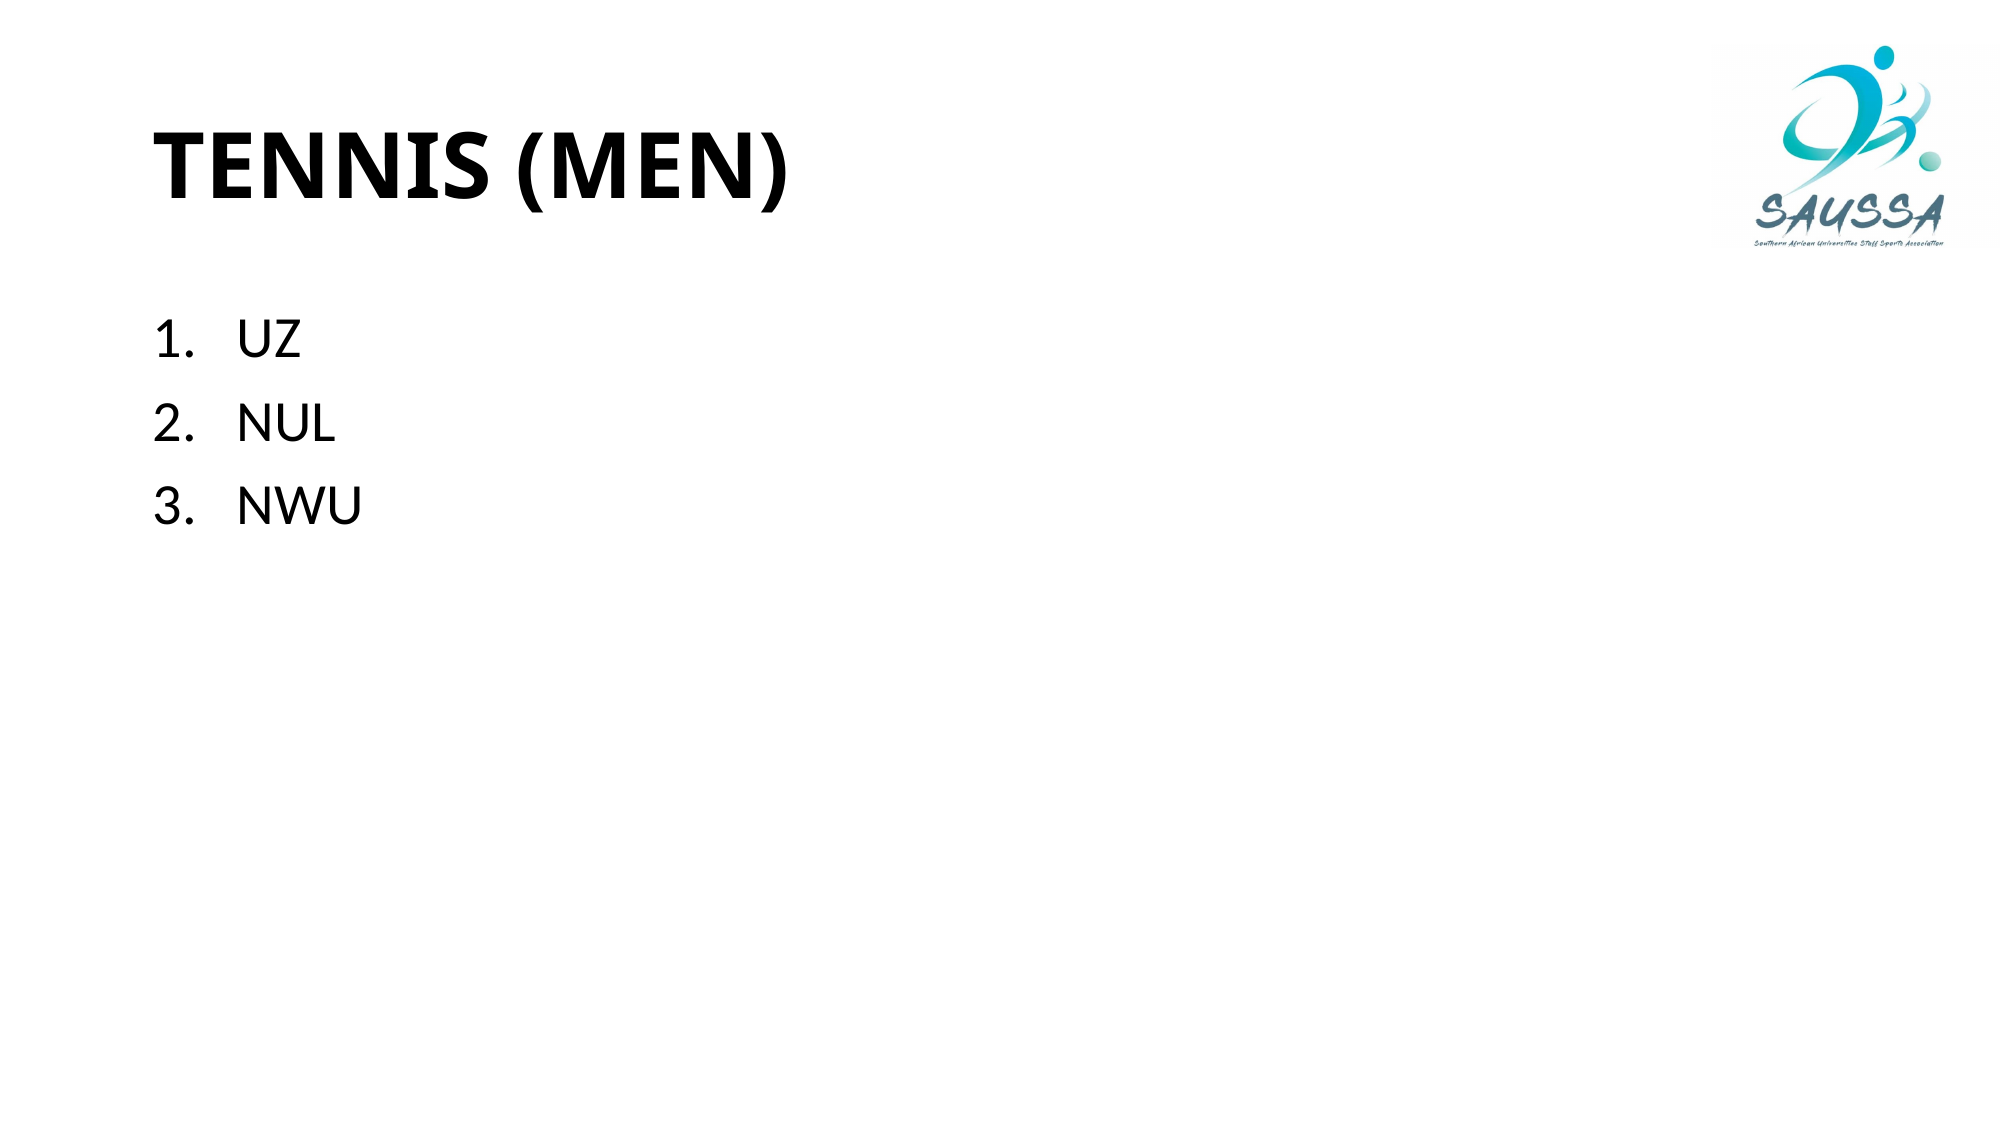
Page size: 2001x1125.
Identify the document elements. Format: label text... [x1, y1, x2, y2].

picture [1711, 44, 2000, 248]
list UZ NUL NWU [137, 299, 1863, 1014]
title TENNIS (MEN) [137, 59, 1863, 278]
